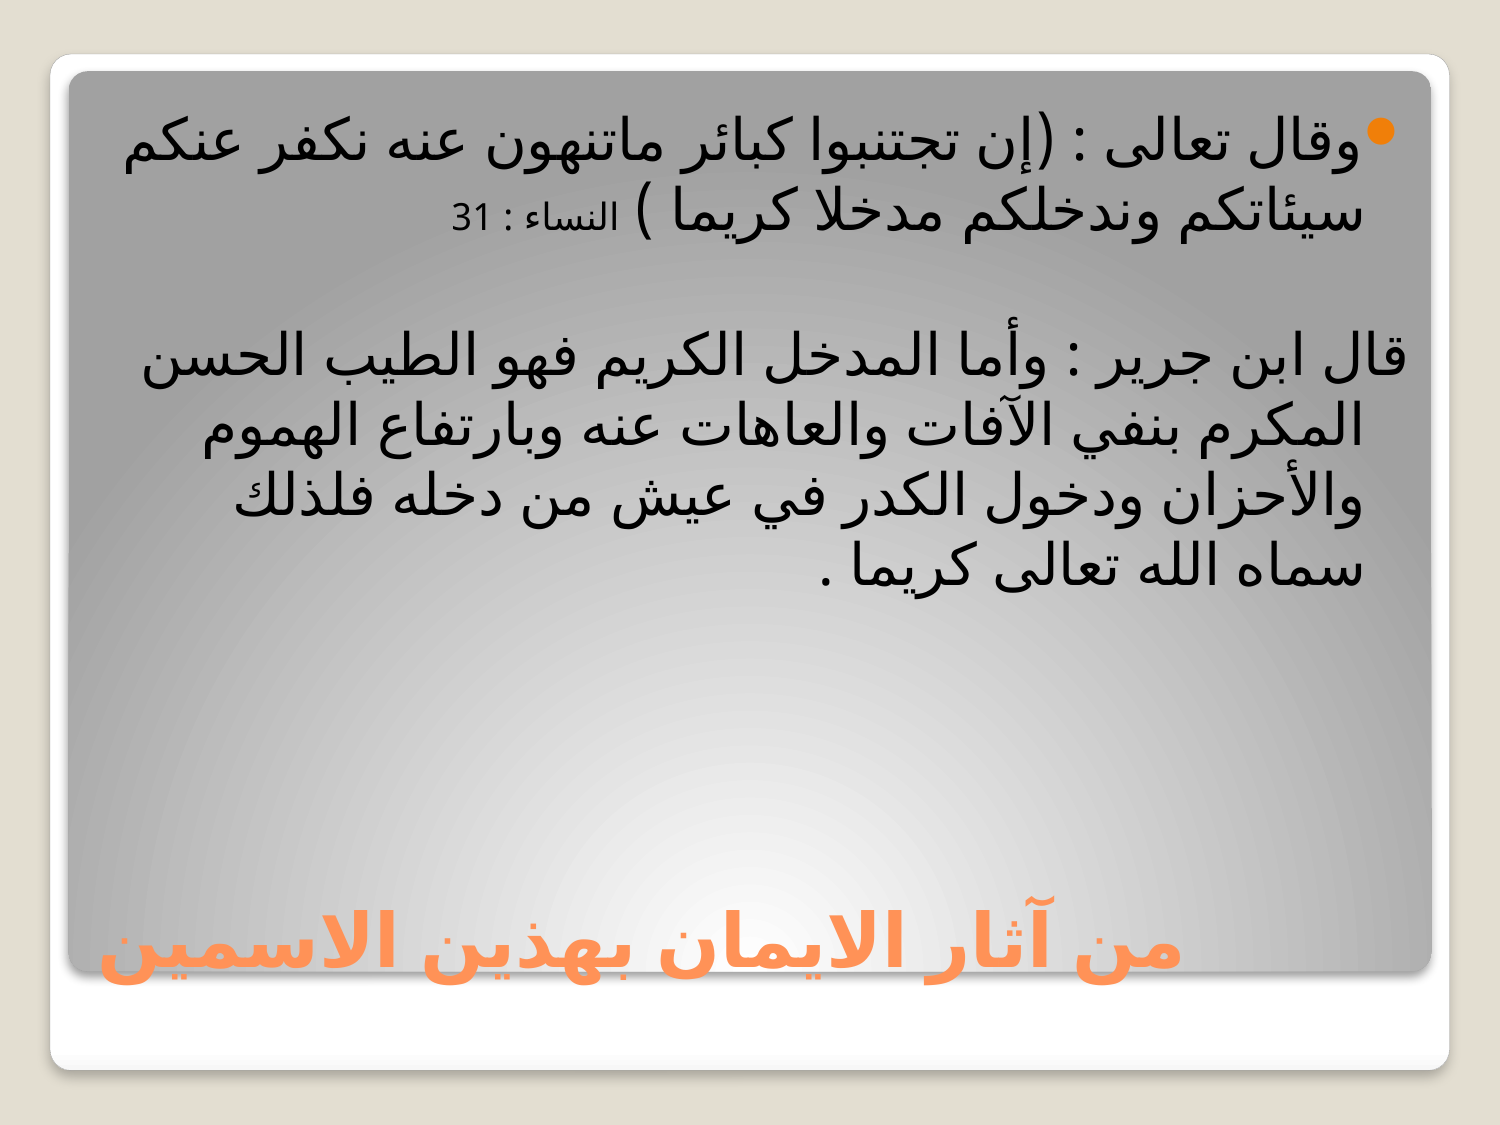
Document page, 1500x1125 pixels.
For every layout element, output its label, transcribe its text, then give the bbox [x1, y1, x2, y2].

title من آثار الايمان بهذين الاسمين [82, 817, 1425, 990]
list وقال تعالى : (إن تجتنبوا كبائر ماتنهون عنه نكفر عنكم سيئاتكم وندخلكم مدخلا كريما ) النساء : 31 قال ابن جرير : وأما المدخل الكريم فهو الطيب الحسن المكرم بنفي الآفات والعاهات عنه وبارتفاع الهموم والأحزان ودخول الكدر في عيش من دخله فلذلك سماه الله تعالى كريما . [82, 86, 1425, 774]
